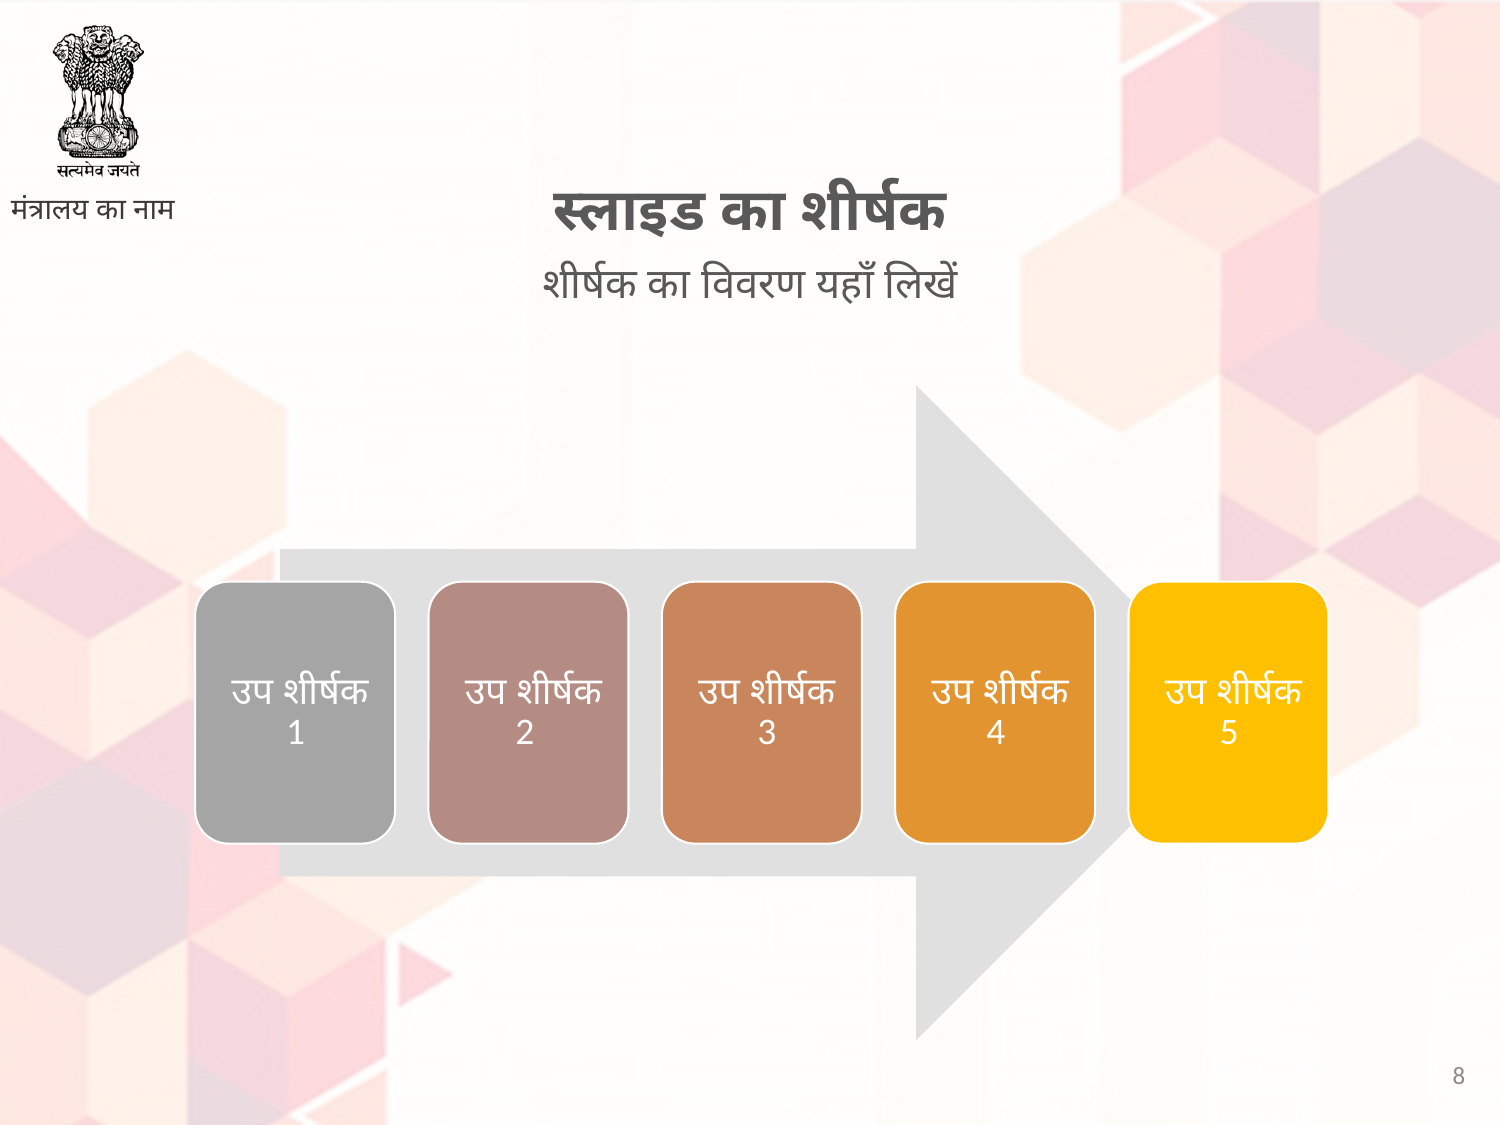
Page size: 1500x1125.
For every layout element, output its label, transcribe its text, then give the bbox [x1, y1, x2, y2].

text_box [194, 385, 1329, 1041]
slide_number 8 [1142, 1044, 1481, 1105]
list शीर्षक का विवरण यहाँ लिखें [219, 255, 1281, 350]
list स्लाइड का शीर्षक [278, 172, 1222, 244]
picture [51, 23, 144, 179]
